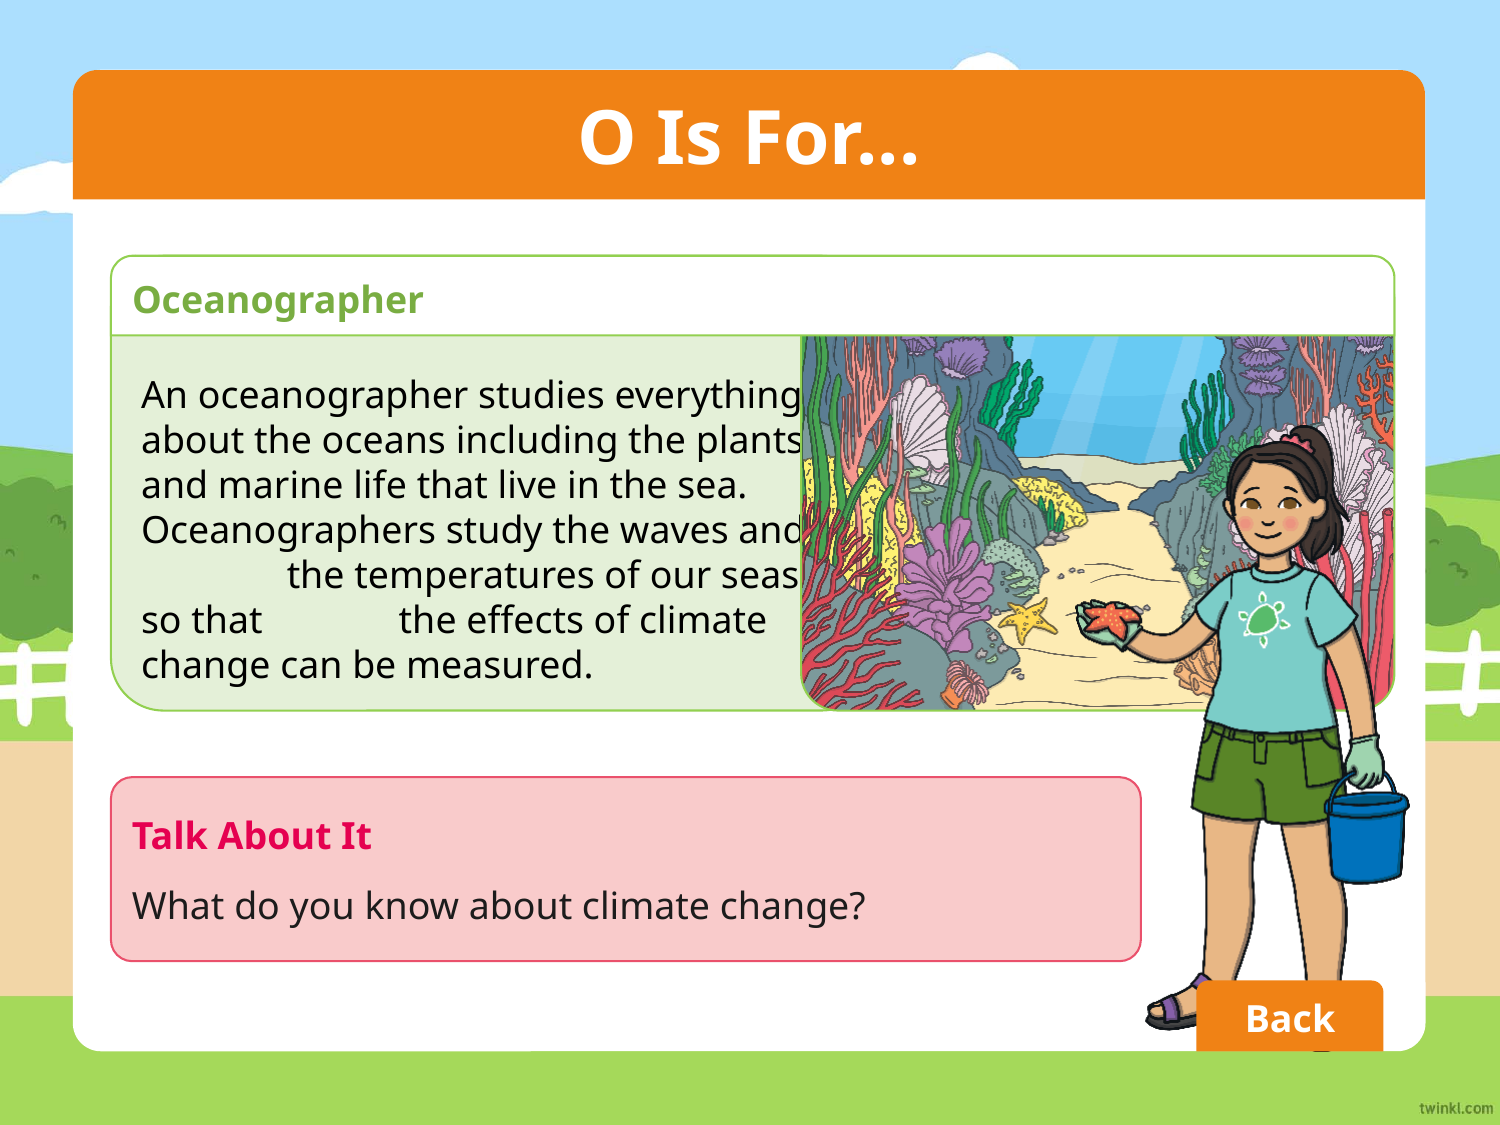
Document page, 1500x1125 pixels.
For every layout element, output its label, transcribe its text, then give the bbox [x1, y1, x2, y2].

title O Is For... [73, 89, 1426, 191]
text_box [1408, 1069, 1491, 1125]
text_box Talk About It What do you know about climate change? [109, 776, 1075, 963]
text_box [71, 68, 1427, 201]
picture [0, 0, 1500, 1125]
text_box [110, 255, 1395, 711]
